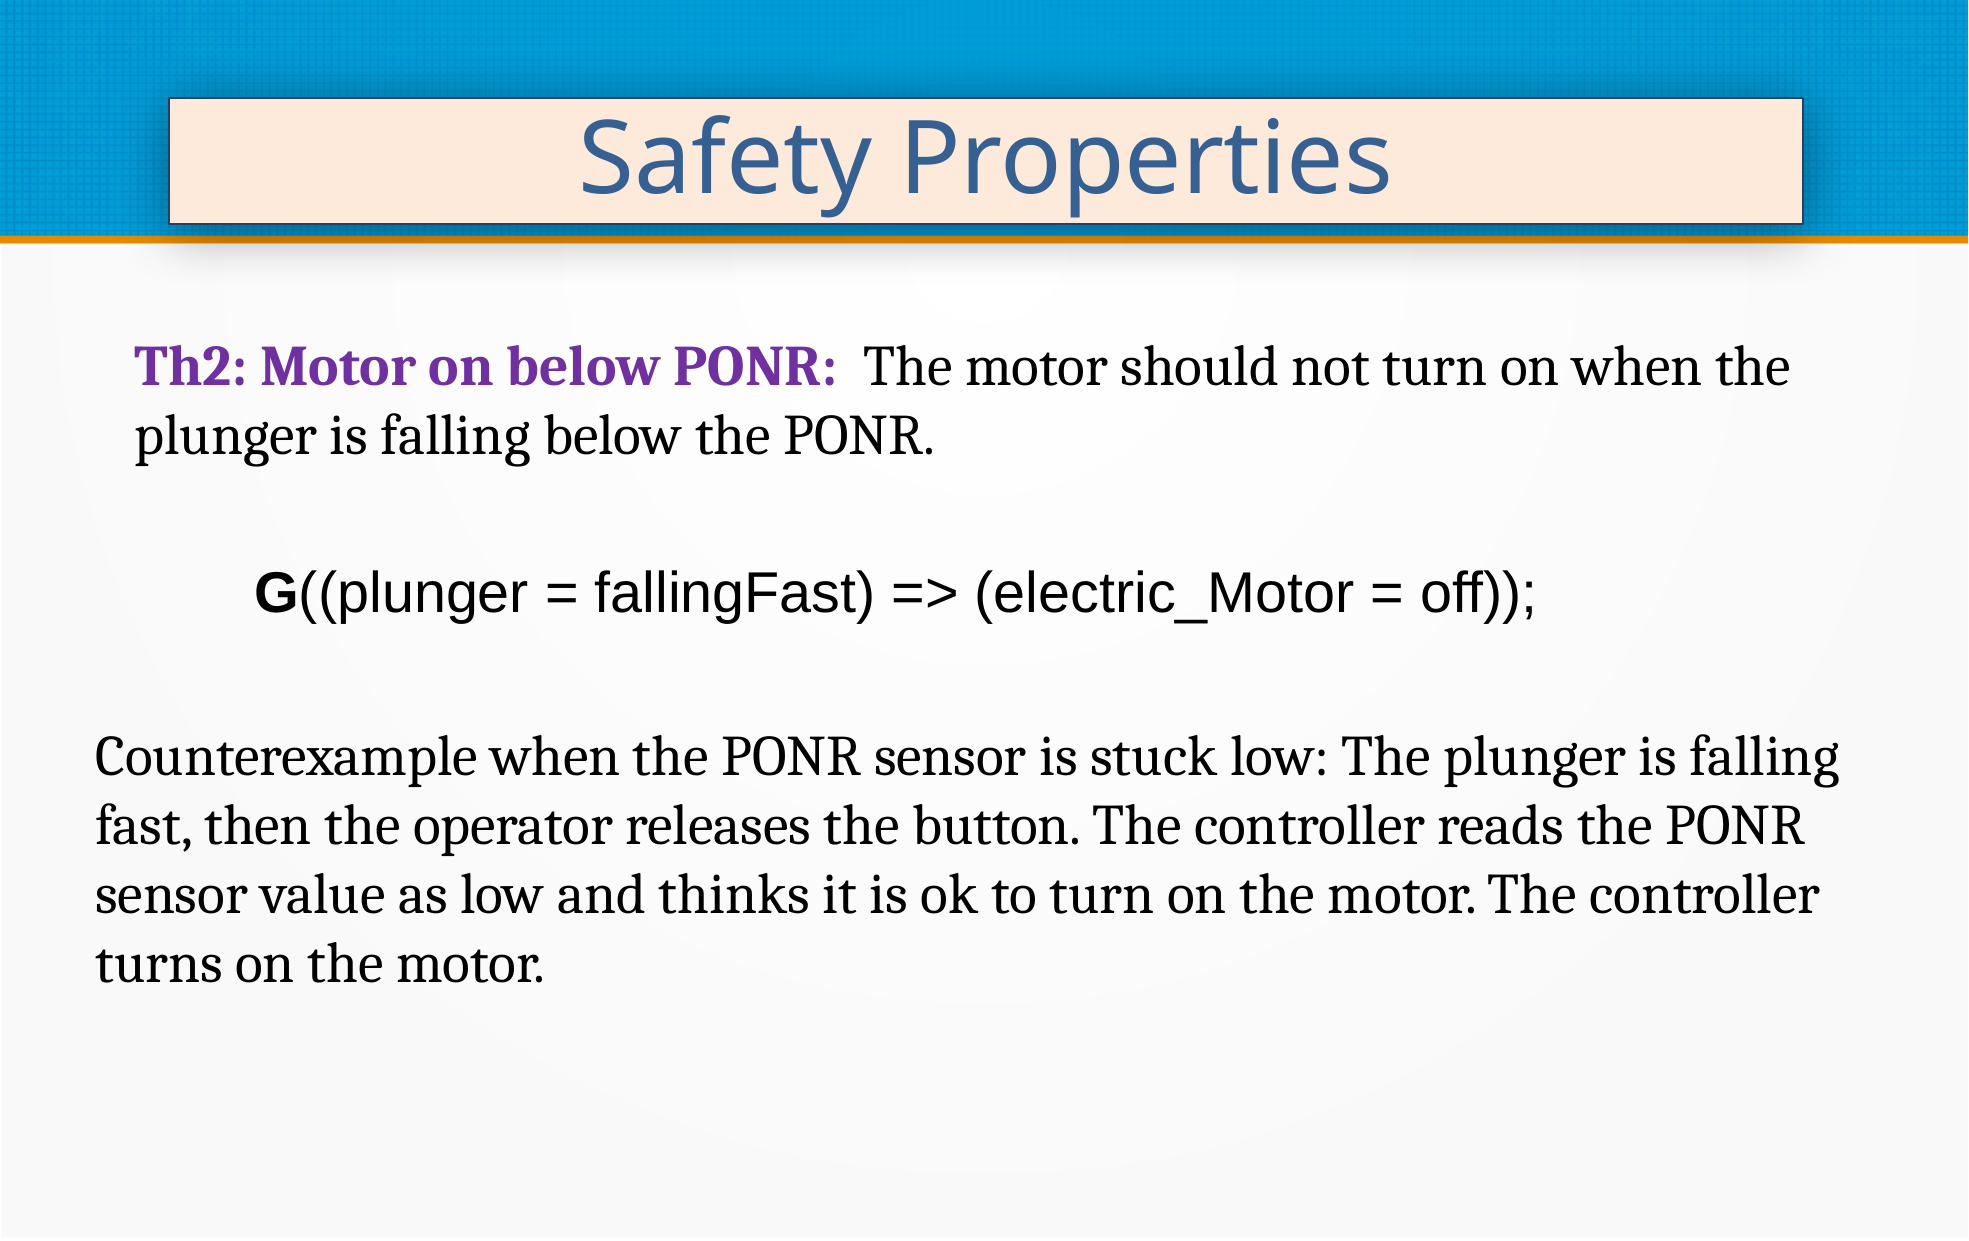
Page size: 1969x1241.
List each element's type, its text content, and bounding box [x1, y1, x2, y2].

text_box Counterexample when the PONR sensor is stuck low: The plunger is falling fast, then the operator releases the button. The controller reads the PONR sensor value as low and thinks it is ok to turn on the motor. The controller turns on the motor. [80, 711, 1892, 1002]
text_box Th2: Motor on below PONR: The motor should not turn on when the plunger is falling below the PONR. [119, 320, 1931, 474]
text_box G((plunger = fallingFast) => (electric_Motor = off)); [239, 547, 1694, 641]
picture [0, 236, 1969, 1241]
text_box Safety Properties [169, 98, 1803, 224]
